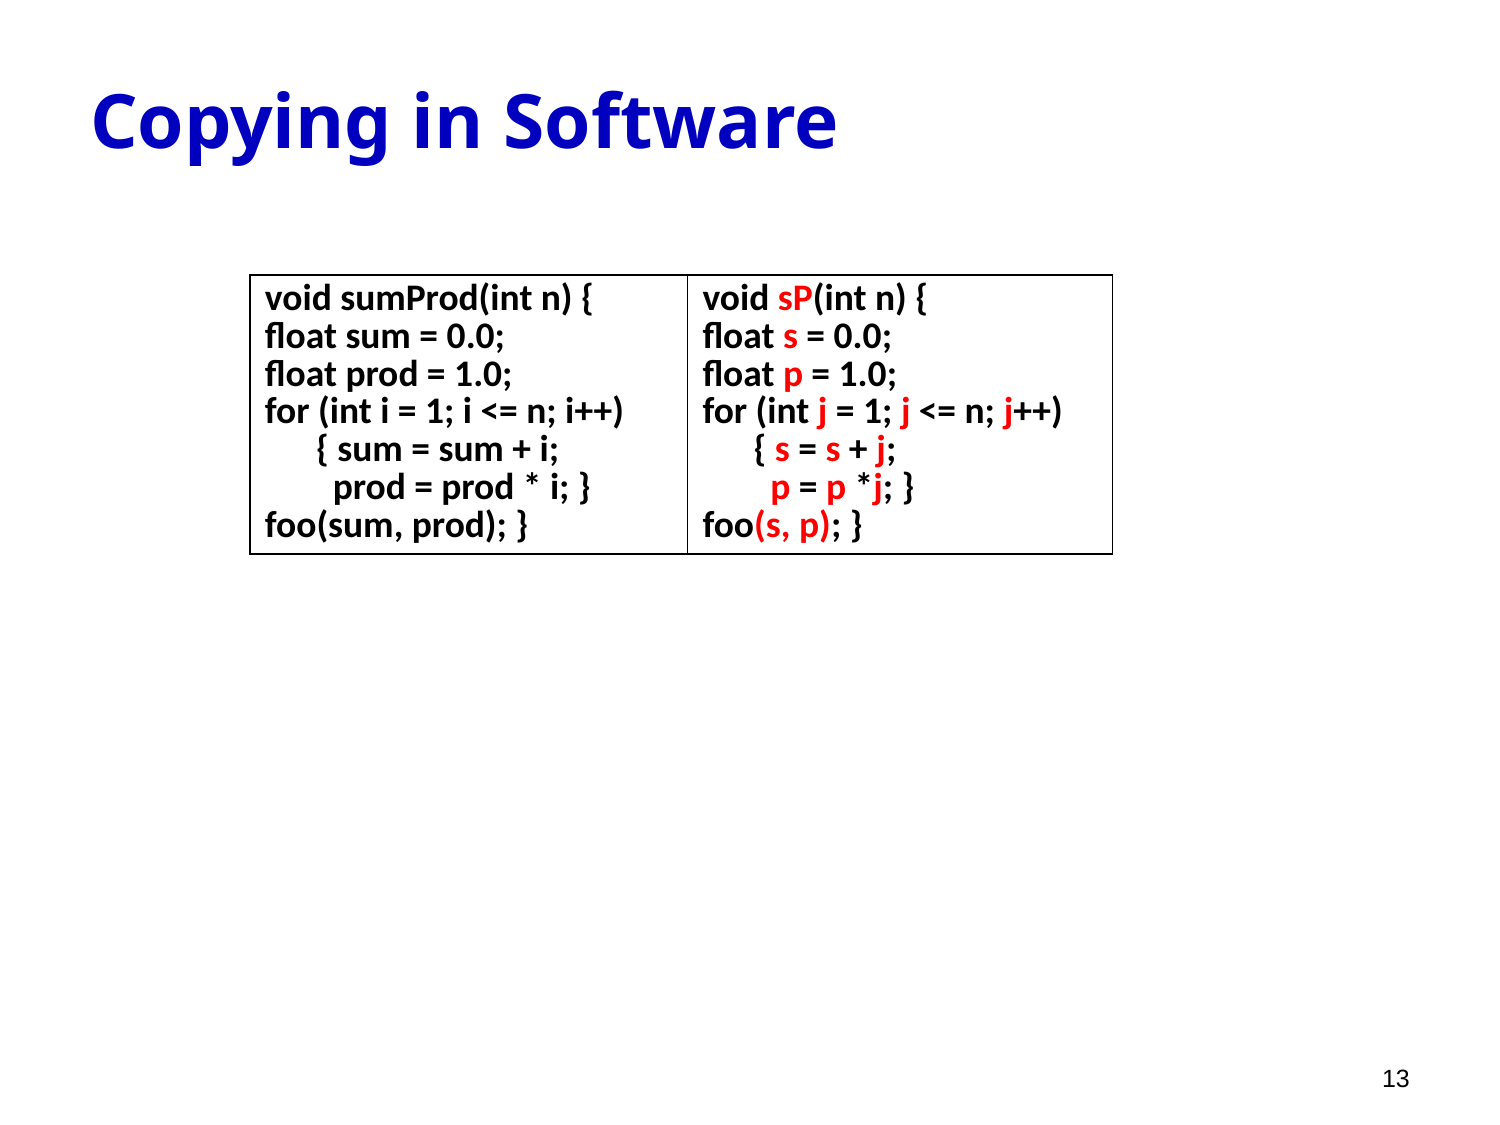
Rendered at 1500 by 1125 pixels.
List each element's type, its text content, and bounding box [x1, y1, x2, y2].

title Copying in Software [74, 49, 1500, 188]
table_header void sP(int n) { float s = 0.0; float p = 1.0; for (int j = 1; j <= n; j++) { s = s + j; p = p *j; } foo(s, p); } [688, 276, 1112, 553]
table_header void sumProd(int n) { float sum = 0.0; float prod = 1.0; for (int i = 1; i <= n; i++) { sum = sum + i; prod = prod * i; } foo(sum, prod); } [251, 276, 687, 553]
slide_number 13 [1074, 1025, 1425, 1100]
